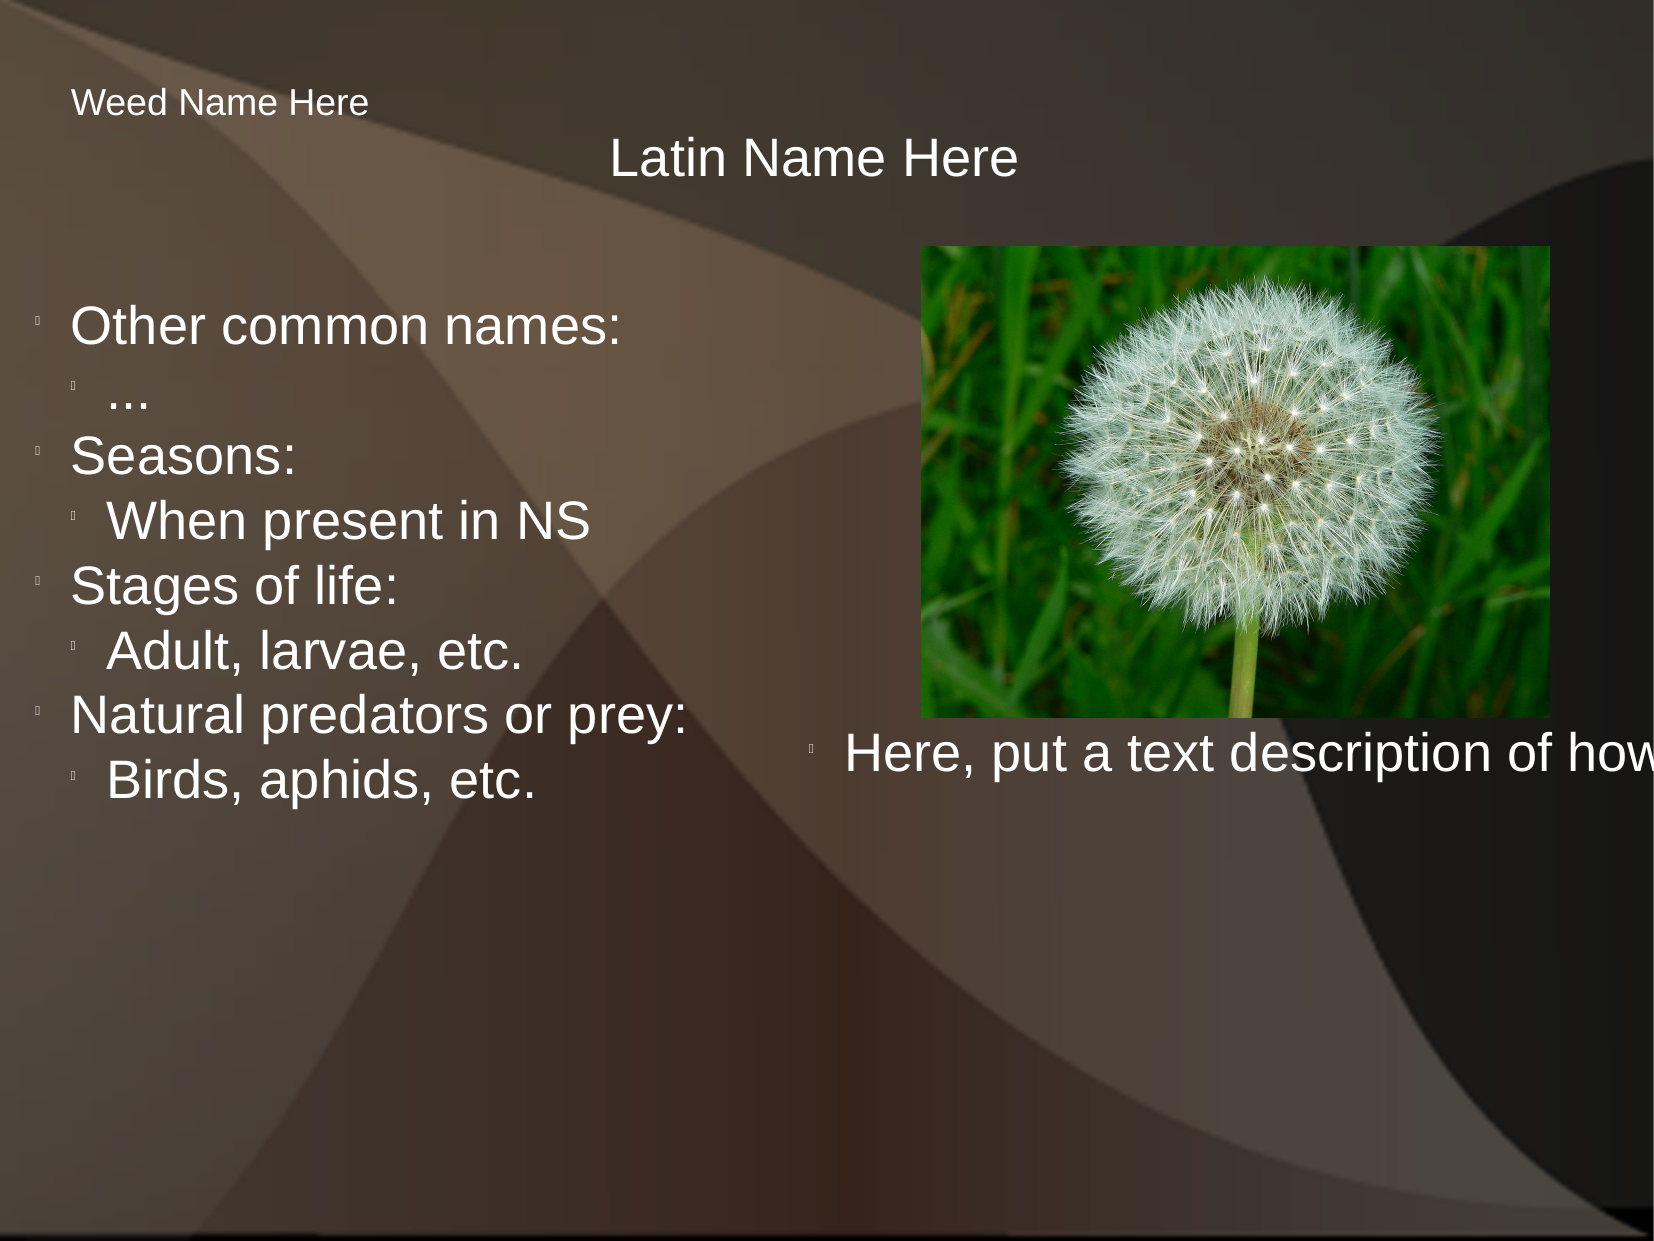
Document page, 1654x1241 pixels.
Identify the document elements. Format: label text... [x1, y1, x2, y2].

text_box Here, put a text description of how one identifies the weed: leaves, stripes, spots, colours, distinguishing features, and so on. [808, 717, 1618, 1205]
text_box Other common names: ... Seasons: When present in NS Stages of life: Adult, larvae, etc. Natural predators or prey: Birds, aphids, etc. [35, 290, 809, 1193]
text_box Weed Name Here Latin Name Here [70, 29, 1559, 237]
picture [0, 0, 1654, 1241]
